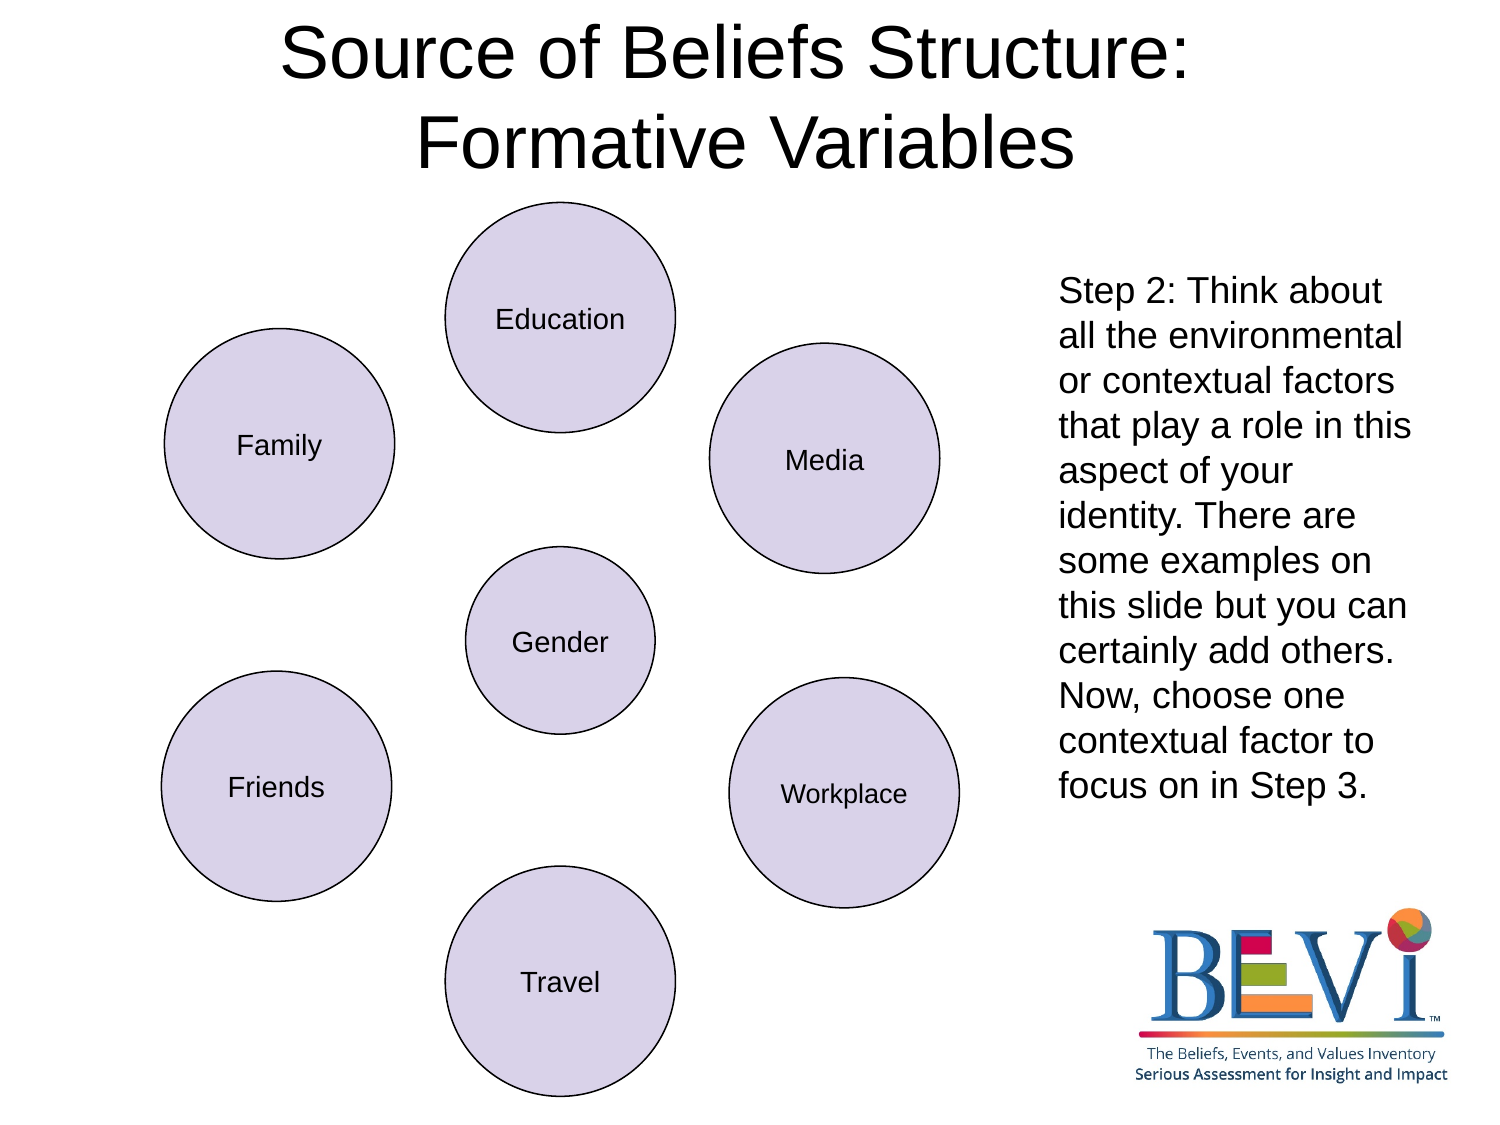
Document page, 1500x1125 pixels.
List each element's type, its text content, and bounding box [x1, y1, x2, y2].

text_box Friends [161, 671, 392, 902]
text_box Step 2: Think about all the environmental or contextual factors that play a role in this aspect of your identity. There are some examples on this slide but you can certainly add others. Now, choose one contextual factor to focus on in Step 3. [1043, 250, 1428, 875]
text_box Travel [445, 866, 676, 1097]
text_box Education [445, 202, 676, 433]
text_box Source of Beliefs Structure: Formative Variables [0, 0, 1493, 188]
text_box Gender [465, 546, 656, 735]
picture [1124, 901, 1460, 1090]
text_box Workplace [729, 677, 960, 908]
text_box Media [709, 343, 940, 574]
text_box Family [164, 328, 395, 559]
